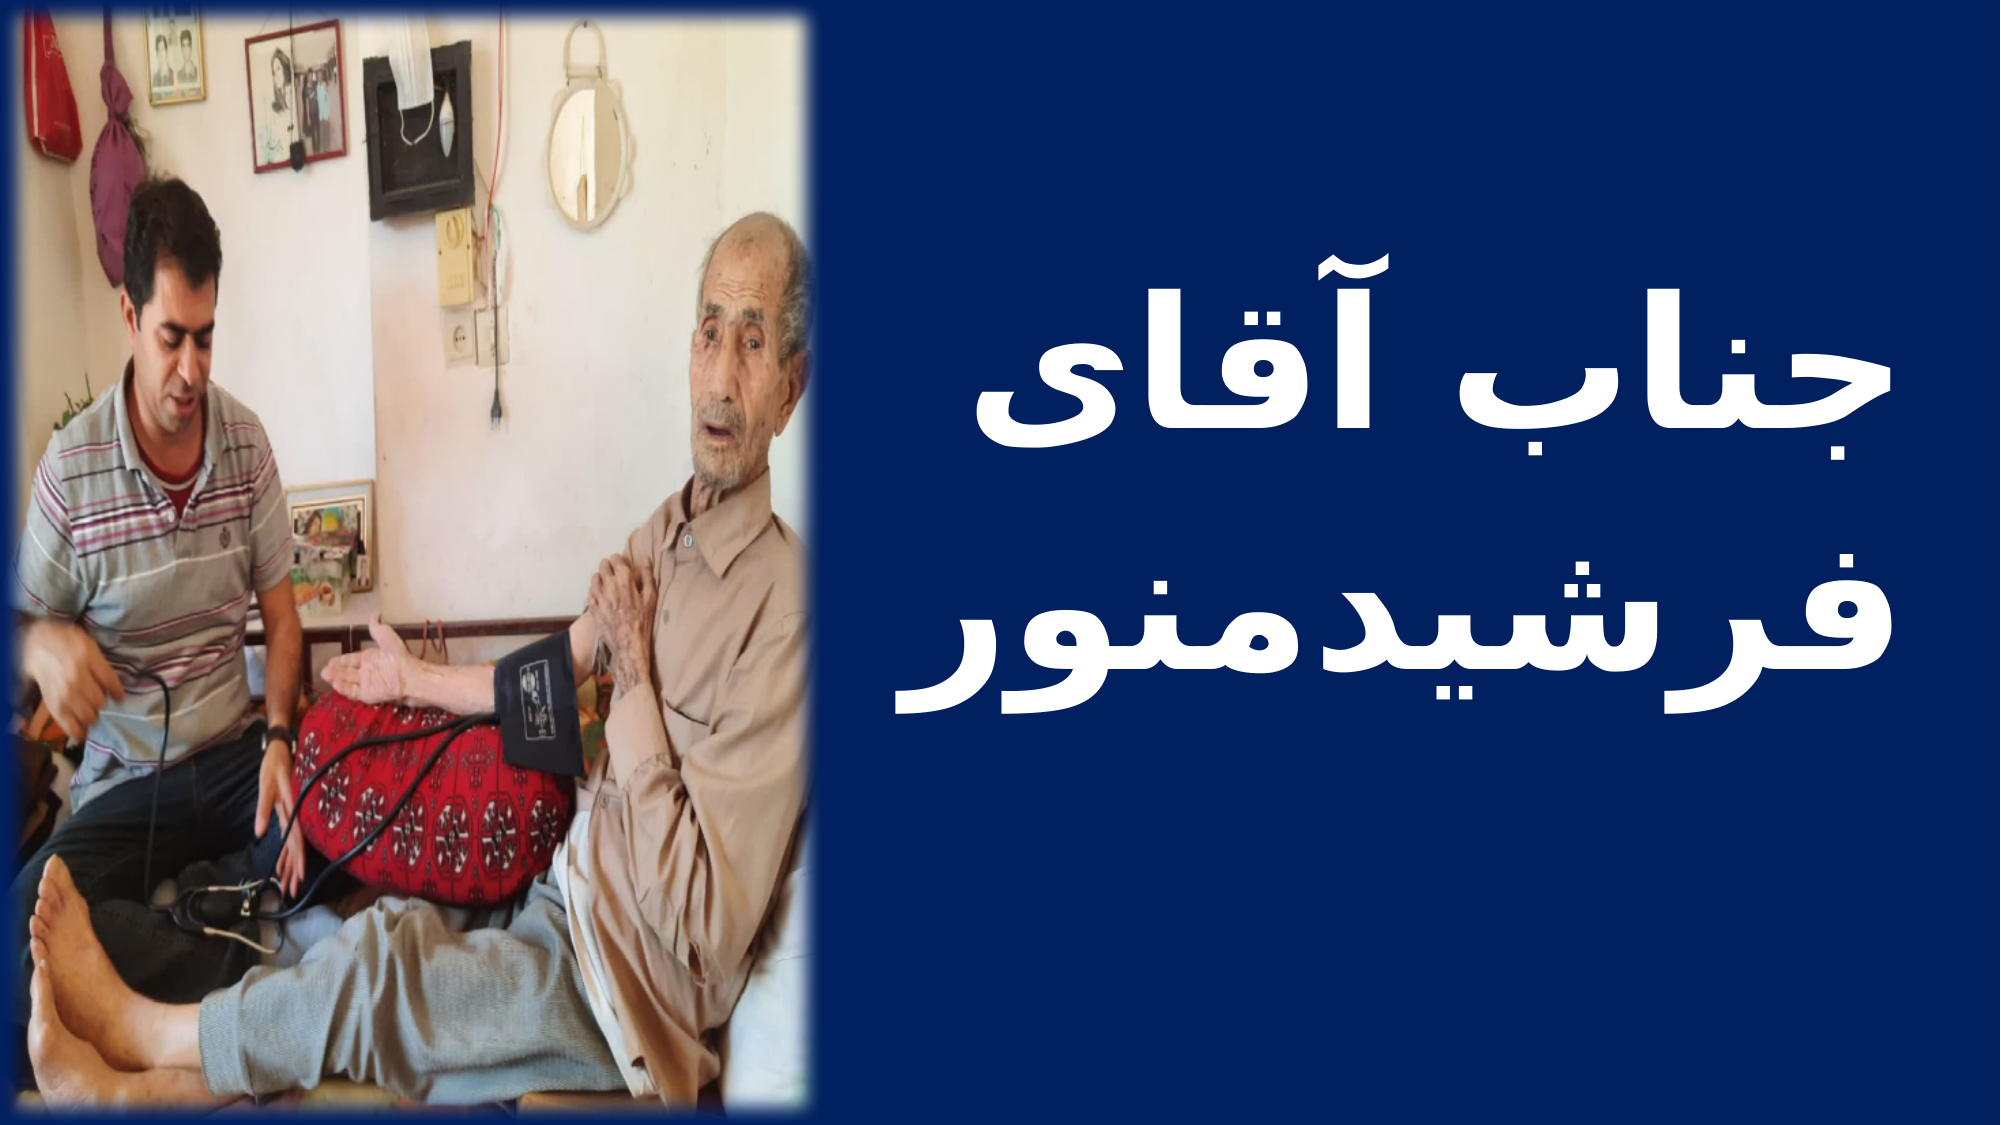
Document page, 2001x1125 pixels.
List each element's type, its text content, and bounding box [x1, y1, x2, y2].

picture [0, 0, 825, 1125]
list جناب آقای فرشیدمنور [870, 238, 1941, 1024]
